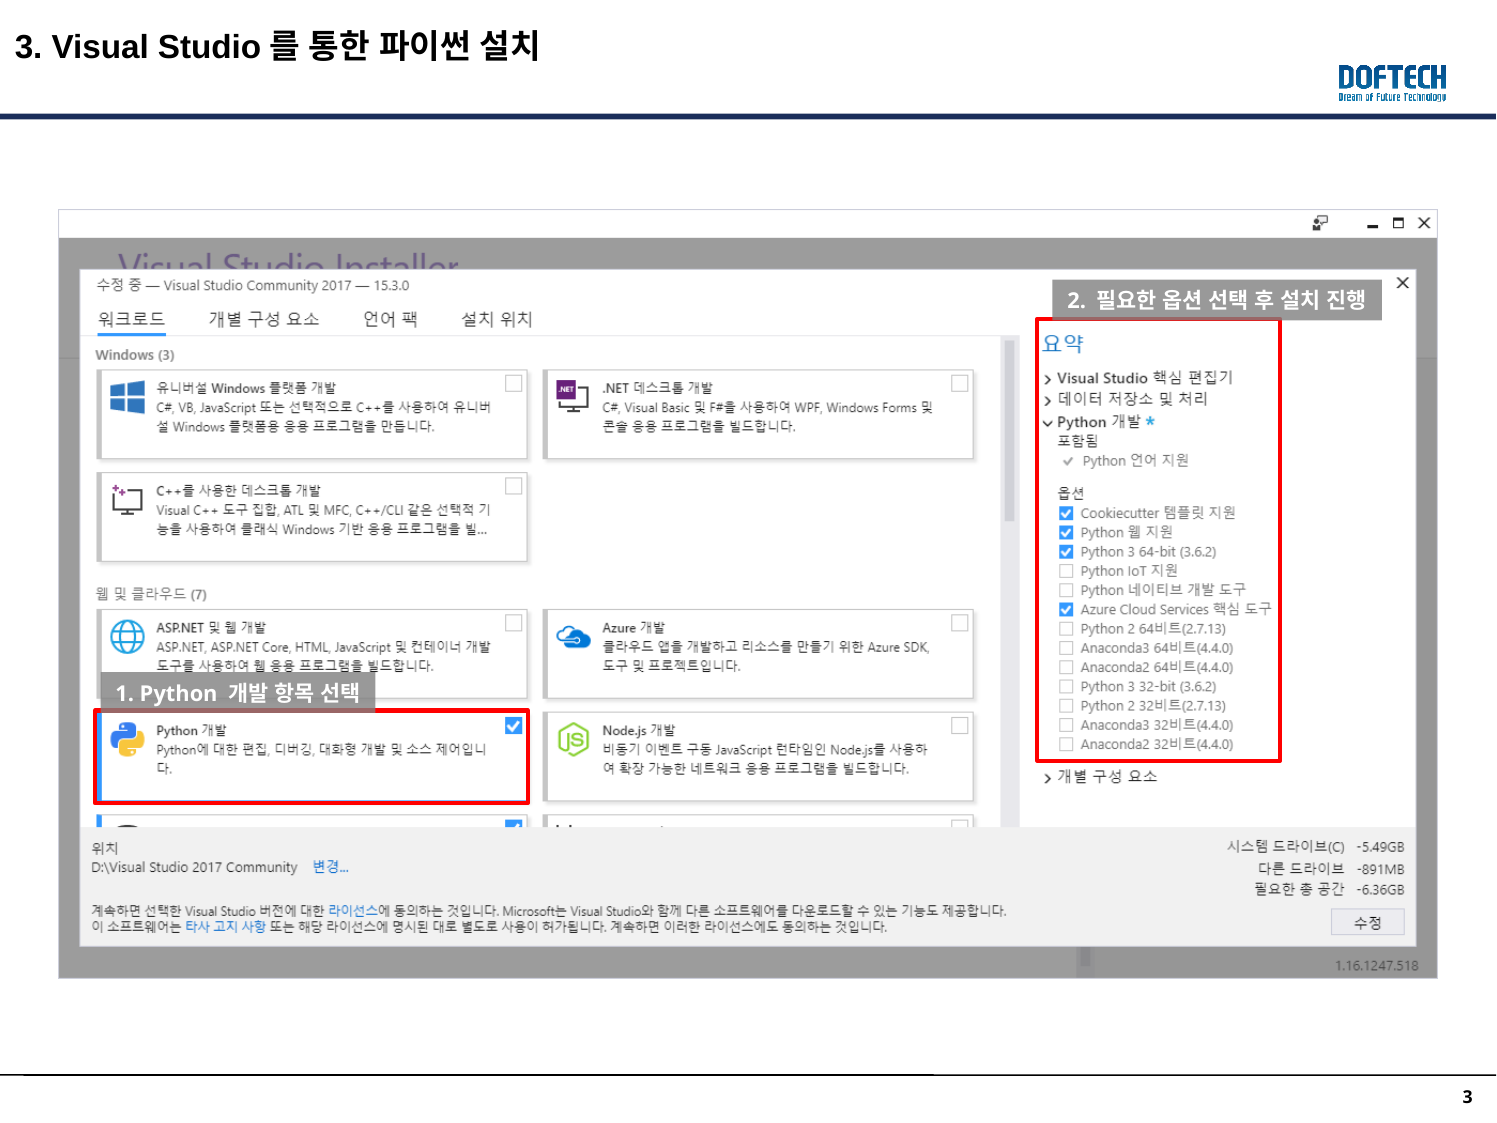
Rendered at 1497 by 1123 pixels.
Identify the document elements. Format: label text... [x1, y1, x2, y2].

picture [1334, 92, 1450, 102]
picture [58, 208, 1438, 979]
title 3. Visual Studio를 통한 파이썬 설치 [0, 0, 1497, 92]
